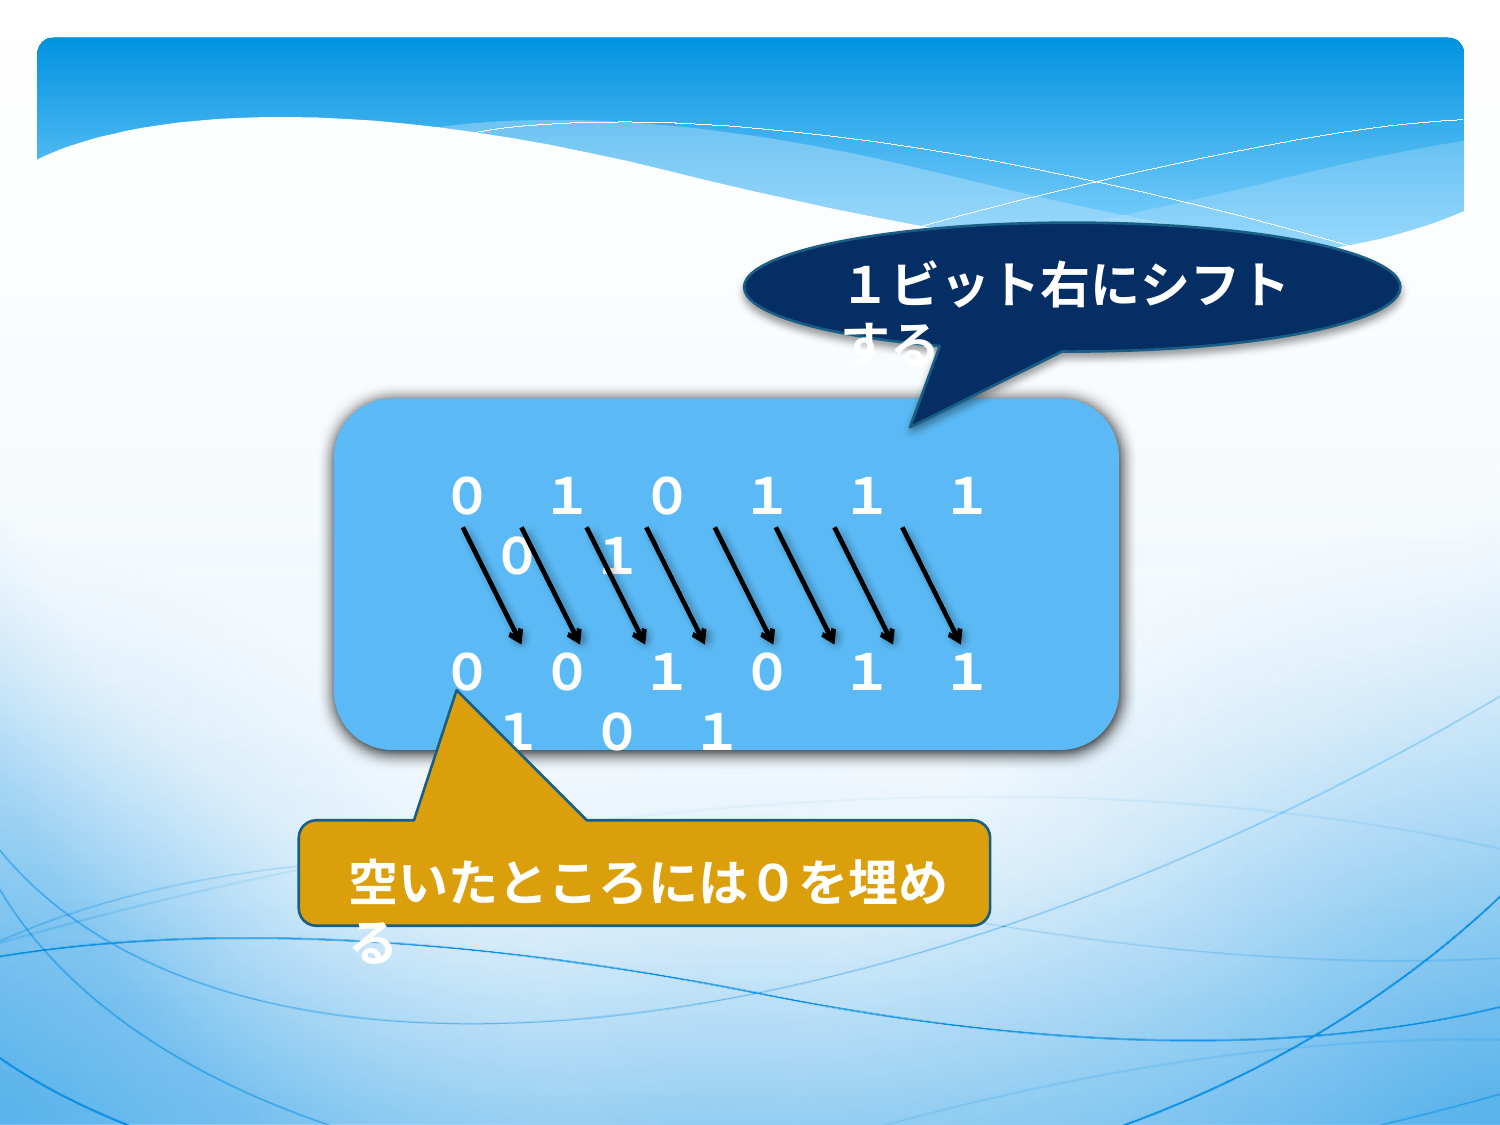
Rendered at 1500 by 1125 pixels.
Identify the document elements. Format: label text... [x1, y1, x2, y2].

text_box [872, 556, 991, 616]
text_box [332, 397, 1121, 752]
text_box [746, 556, 803, 616]
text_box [491, 556, 555, 616]
text_box 空いたところには０を埋める [333, 843, 979, 979]
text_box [804, 556, 870, 616]
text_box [685, 556, 744, 616]
text_box ０ １ ０ １ １ １ ０ １ [427, 456, 1049, 592]
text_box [616, 556, 683, 616]
text_box ０ ０ １ ０ １ １ １ ０ １ [427, 632, 1049, 768]
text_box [556, 556, 614, 616]
text_box [908, 381, 1006, 429]
text_box [297, 688, 992, 928]
text_box １ビット右にシフトする [826, 246, 1319, 381]
text_box [742, 221, 1402, 332]
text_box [433, 556, 490, 616]
